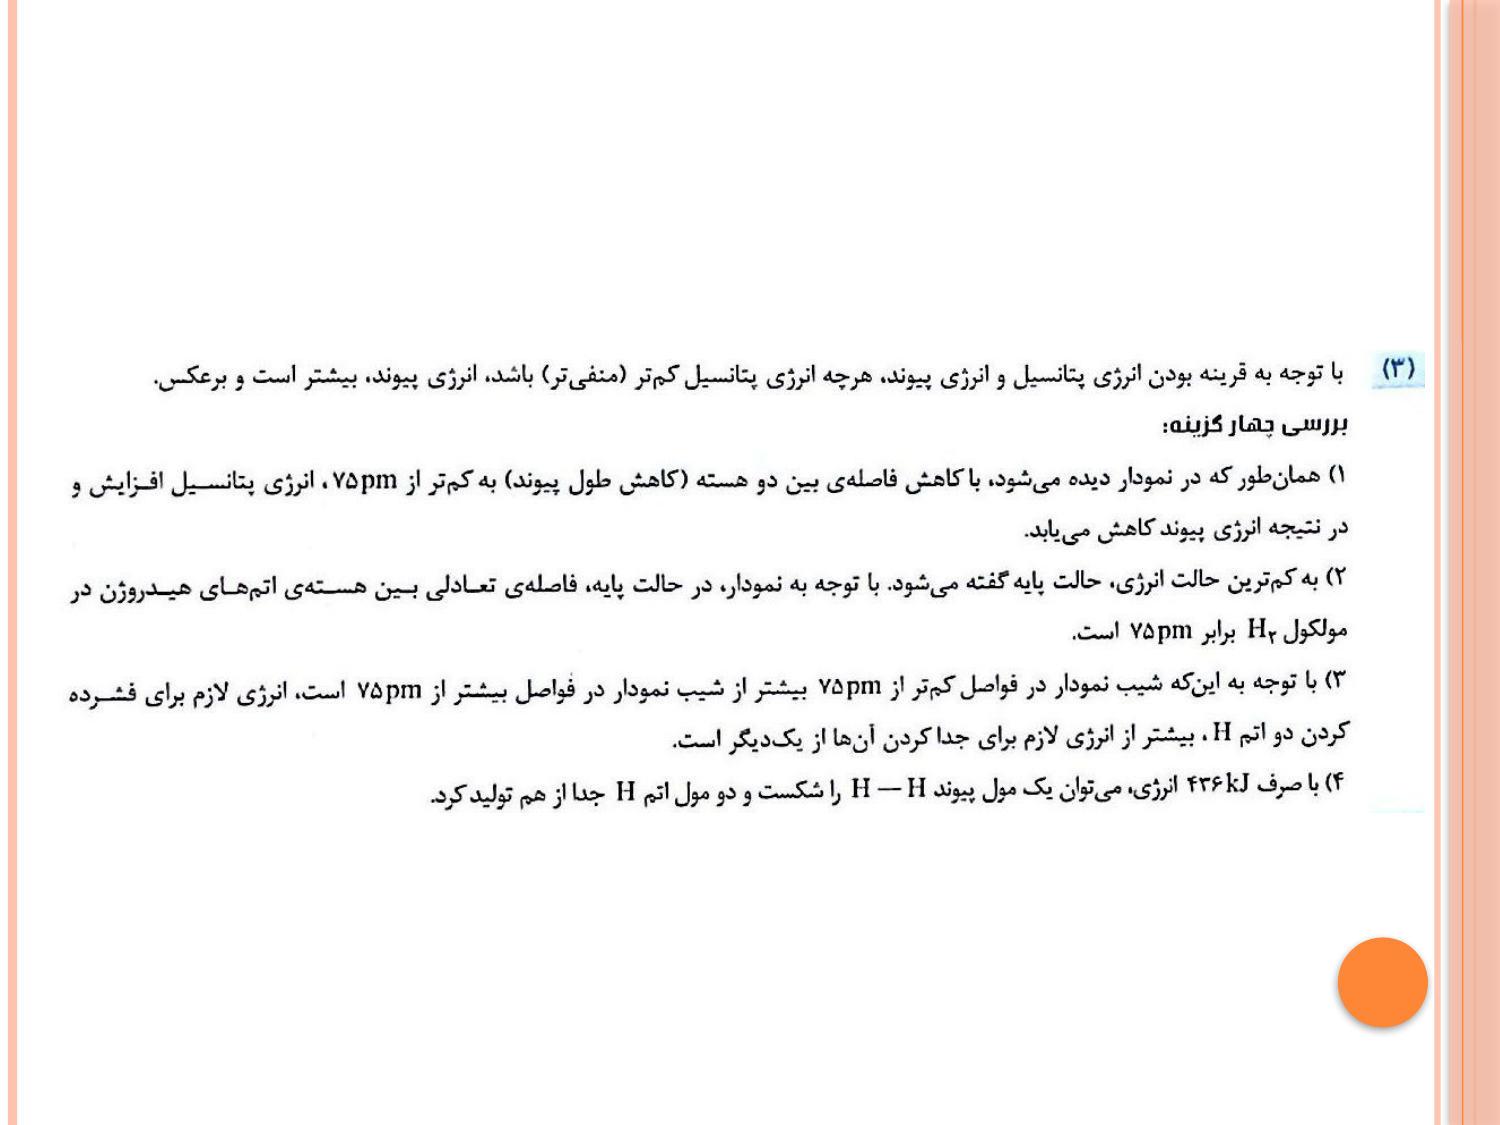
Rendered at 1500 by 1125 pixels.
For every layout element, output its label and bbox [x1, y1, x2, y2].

picture [34, 349, 1426, 813]
